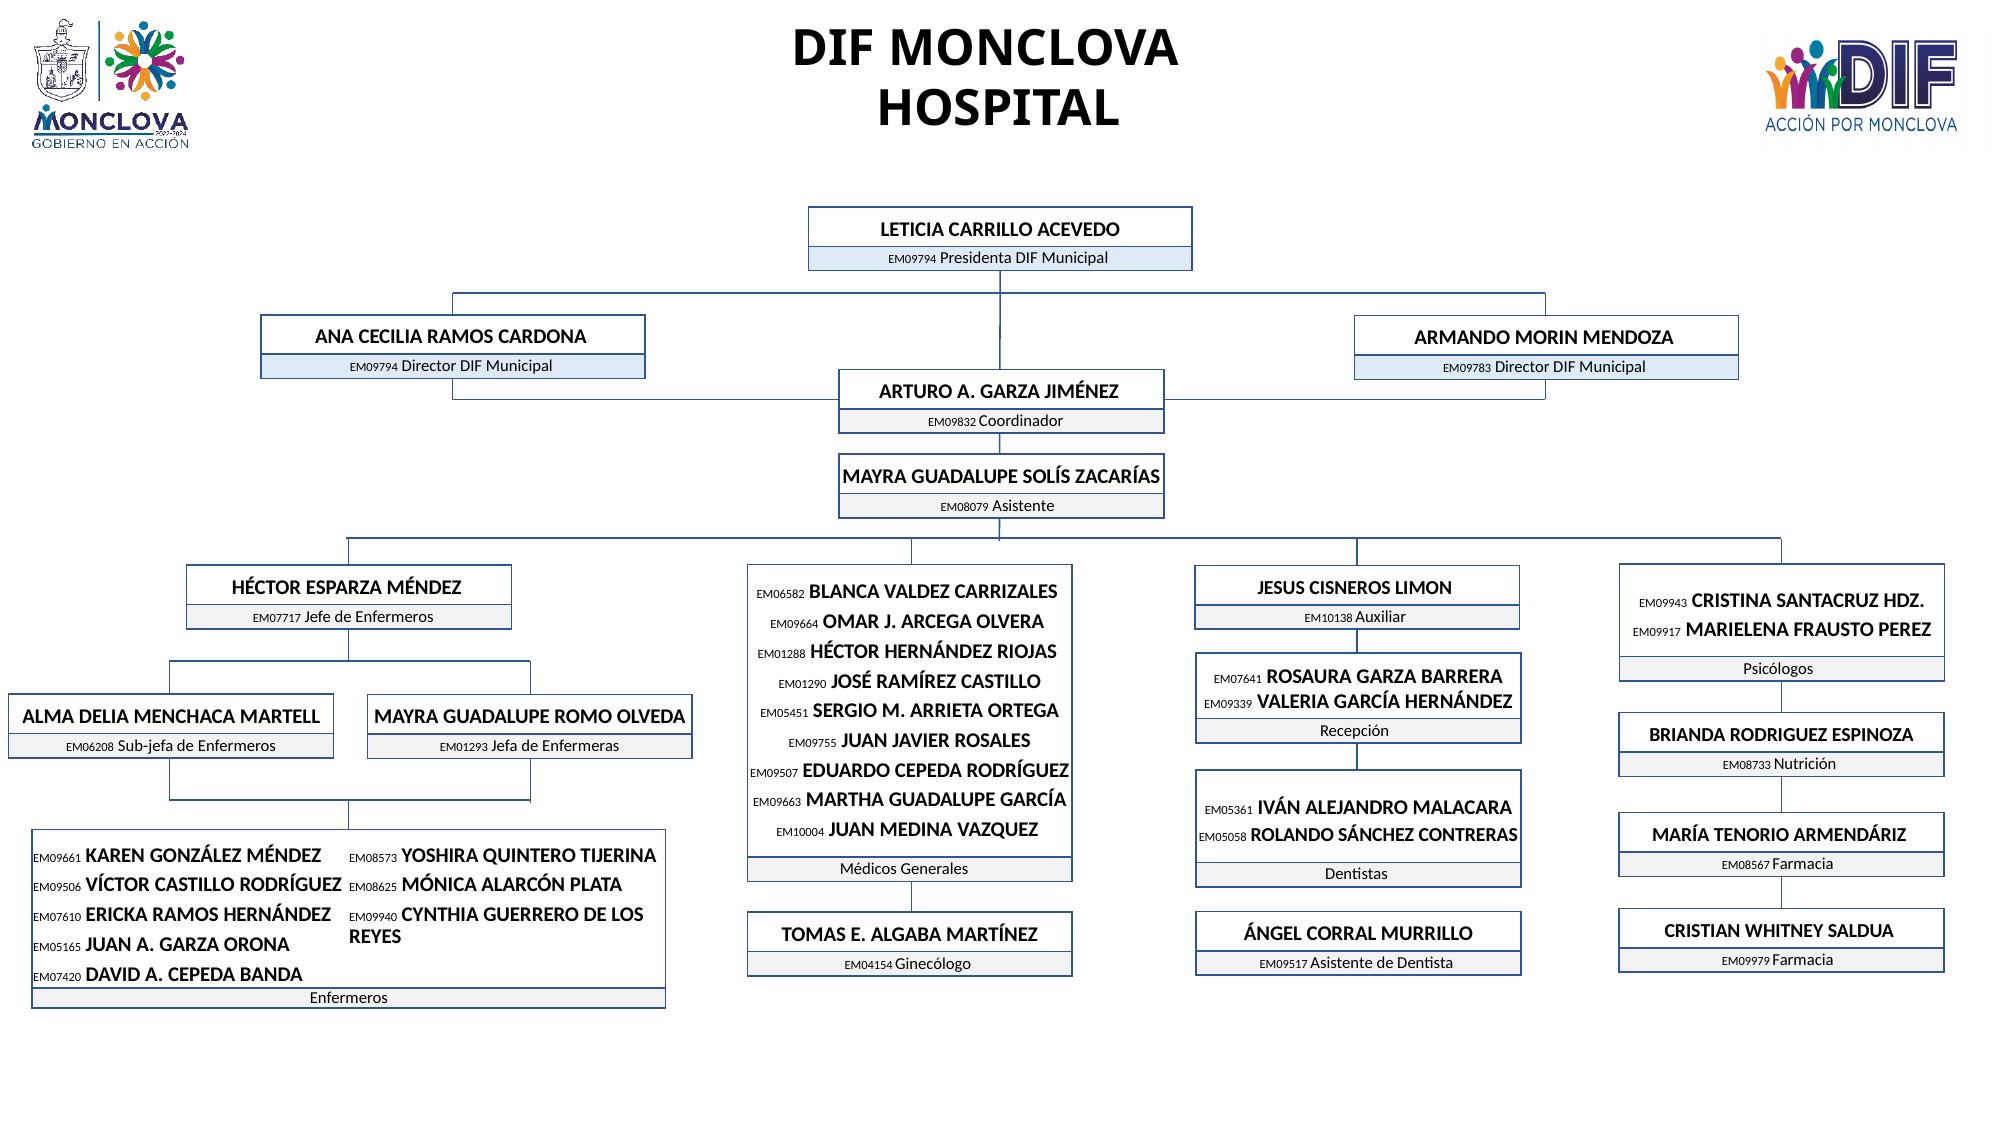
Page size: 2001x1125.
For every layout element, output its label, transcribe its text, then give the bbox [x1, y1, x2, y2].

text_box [1196, 770, 1521, 887]
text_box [1194, 565, 1520, 630]
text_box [839, 369, 1164, 434]
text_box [367, 694, 693, 759]
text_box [747, 564, 1073, 882]
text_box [261, 314, 646, 379]
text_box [747, 912, 1073, 977]
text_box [1196, 653, 1521, 743]
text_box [1619, 564, 1945, 681]
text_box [8, 694, 334, 758]
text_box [32, 829, 666, 1009]
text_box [1619, 712, 1944, 777]
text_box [1354, 315, 1739, 380]
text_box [808, 206, 1193, 271]
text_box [1196, 911, 1521, 976]
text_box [186, 565, 512, 630]
picture [31, 19, 188, 148]
picture [1737, 31, 1995, 158]
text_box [1619, 908, 1944, 973]
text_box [1619, 812, 1944, 877]
text_box DIF MONCLOVA HOSPITAL [14, 5, 1983, 146]
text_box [839, 454, 1164, 519]
